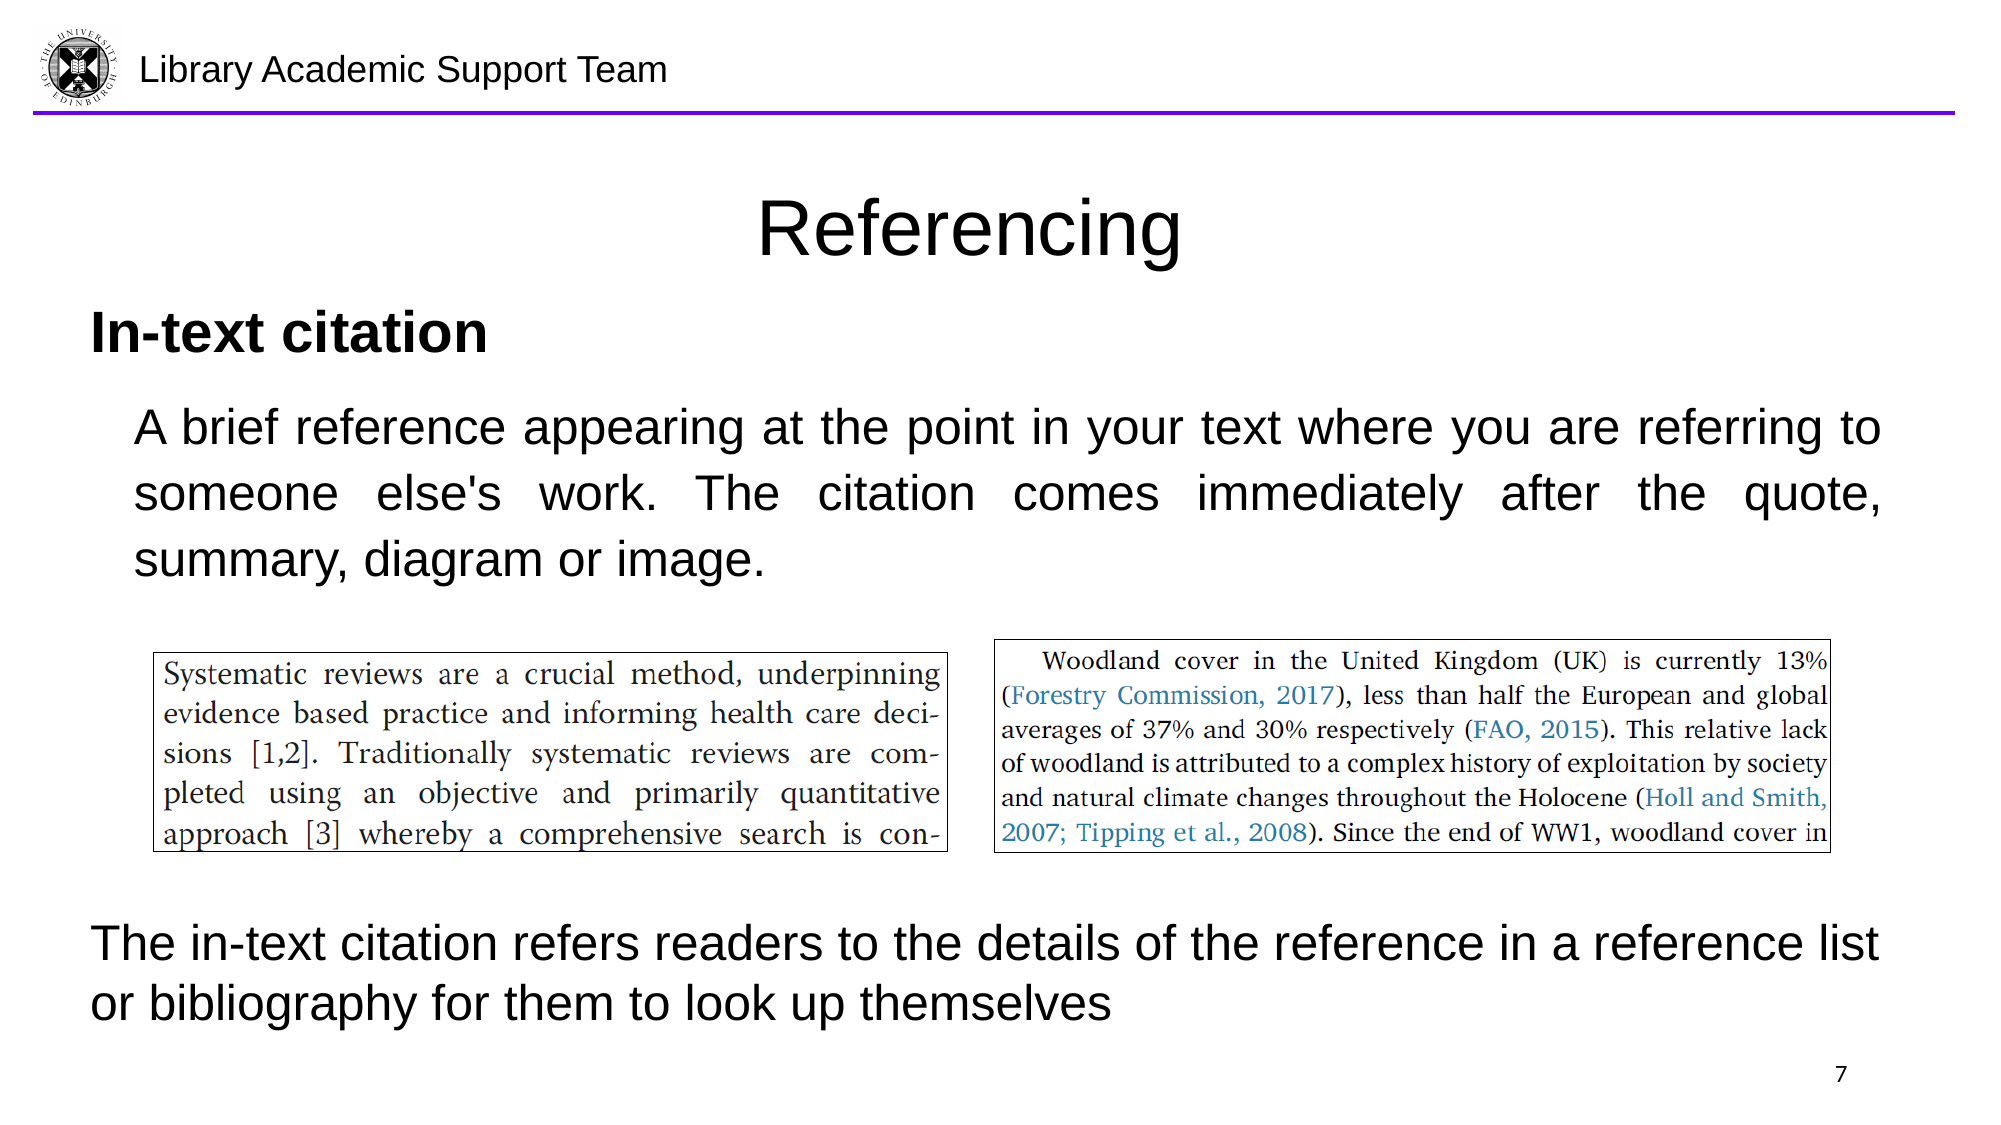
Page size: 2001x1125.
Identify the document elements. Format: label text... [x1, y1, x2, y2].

picture [153, 652, 948, 852]
slide_number 7 [1412, 1042, 1863, 1103]
text_box The in-text citation refers readers to the details of the reference in a reference list or bibliography for them to look up themselves [75, 902, 1899, 1042]
picture [33, 22, 124, 112]
list In-text citation A brief reference appearing at the point in your text where you are referring to someone else's work. The citation comes immediately after the quote, summary, diagram or image. [75, 295, 1899, 601]
title Referencing [650, 162, 1290, 295]
picture [994, 639, 1831, 853]
text_box Library Academic Support Team [124, 37, 1633, 98]
